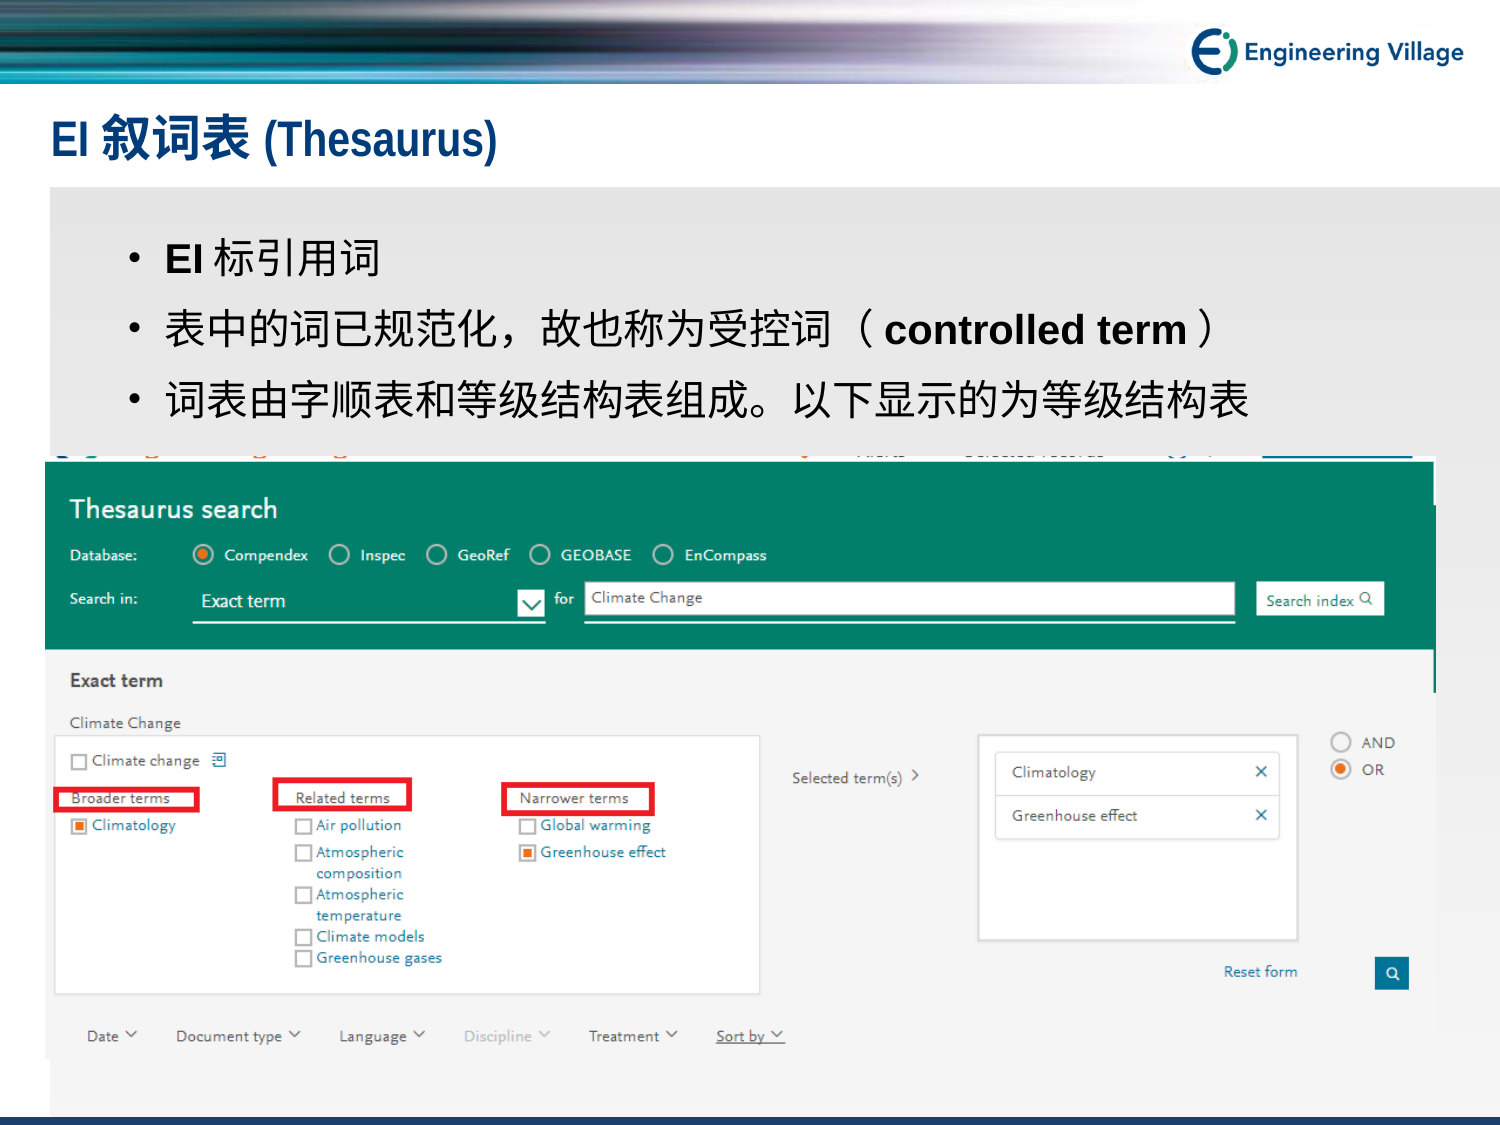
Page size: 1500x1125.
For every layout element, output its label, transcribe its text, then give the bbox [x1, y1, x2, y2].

list EI标引用词 表中的词已规范化，故也称为受控词（controlled term） 词表由字顺表和等级结构表组成。以下显示的为等级结构表 [111, 216, 1413, 454]
title EI叙词表(Thesaurus) [50, 98, 1500, 175]
picture [0, 1117, 1500, 1125]
picture [45, 456, 1436, 1060]
picture [0, 0, 1500, 84]
